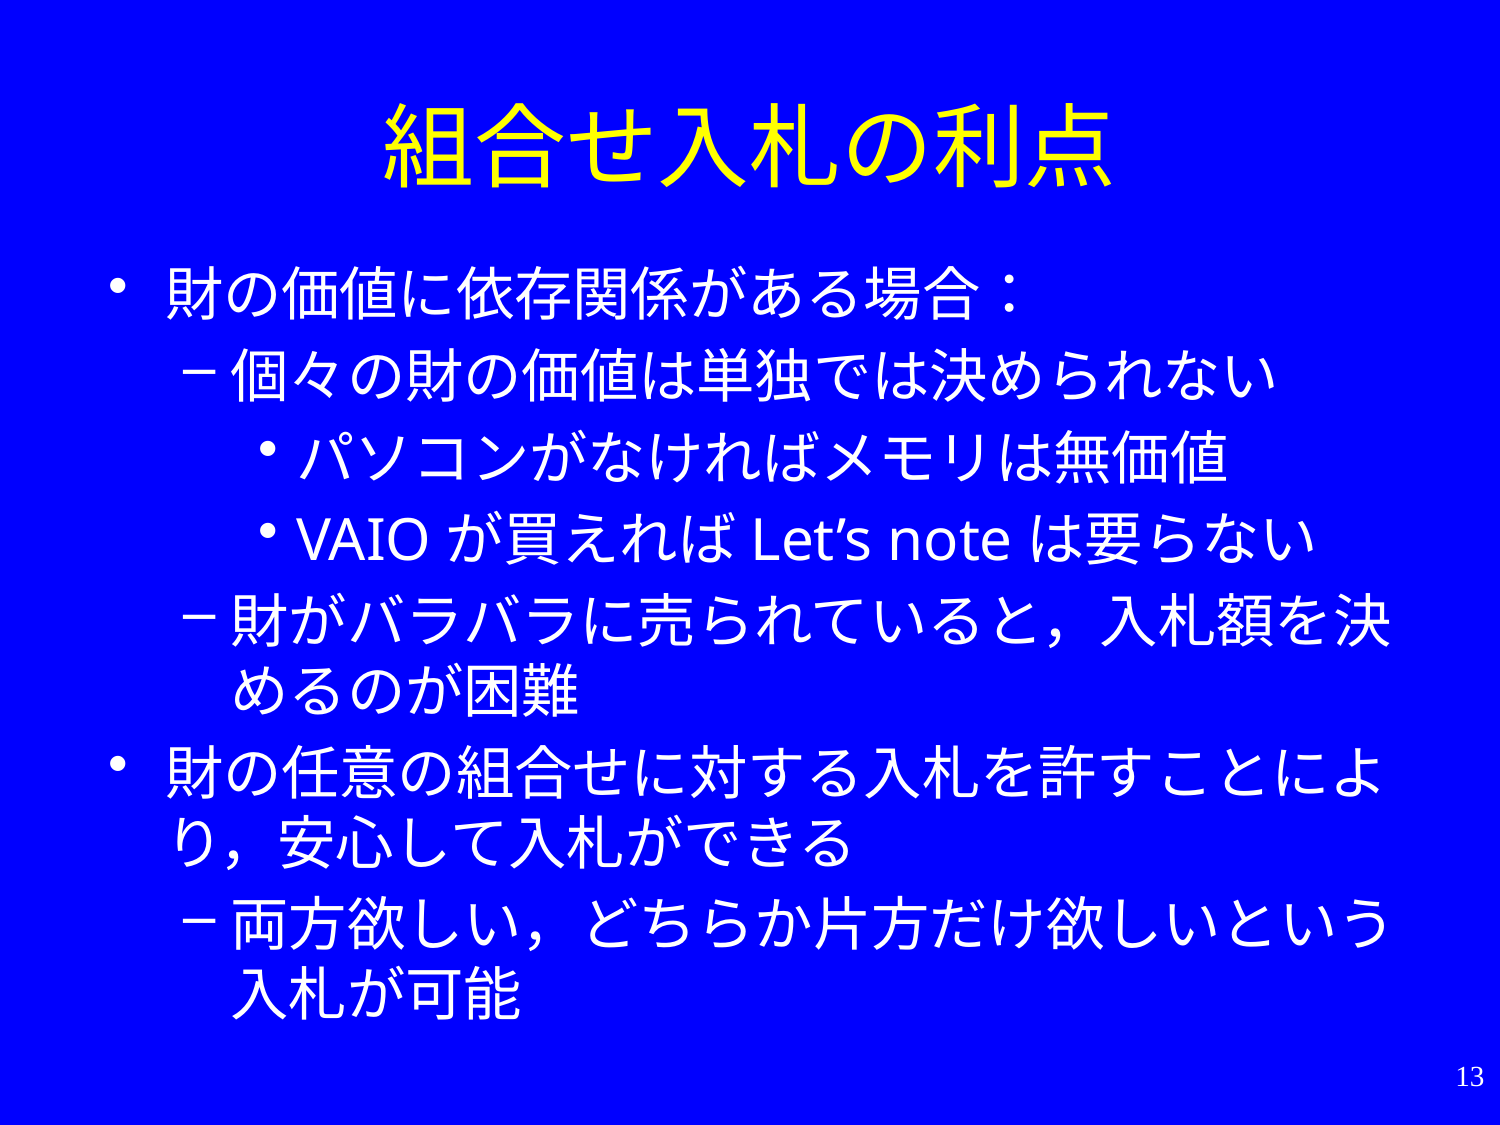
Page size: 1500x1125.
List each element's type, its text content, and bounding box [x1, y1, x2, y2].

list 財の価値に依存関係がある場合： 個々の財の価値は単独では決められない パソコンがなければメモリは無価値 VAIOが買えればLet’s noteは要らない 財がバラバラに売られていると，入札額を決めるのが困難 財の任意の組合せに対する入札を許すことにより，安心して入札ができる 両方欲しい，どちらか片方だけ欲しいという入札が可能 [93, 249, 1426, 1076]
slide_number 13 [1187, 1049, 1500, 1125]
title 組合せ入札の利点 [112, 49, 1388, 238]
